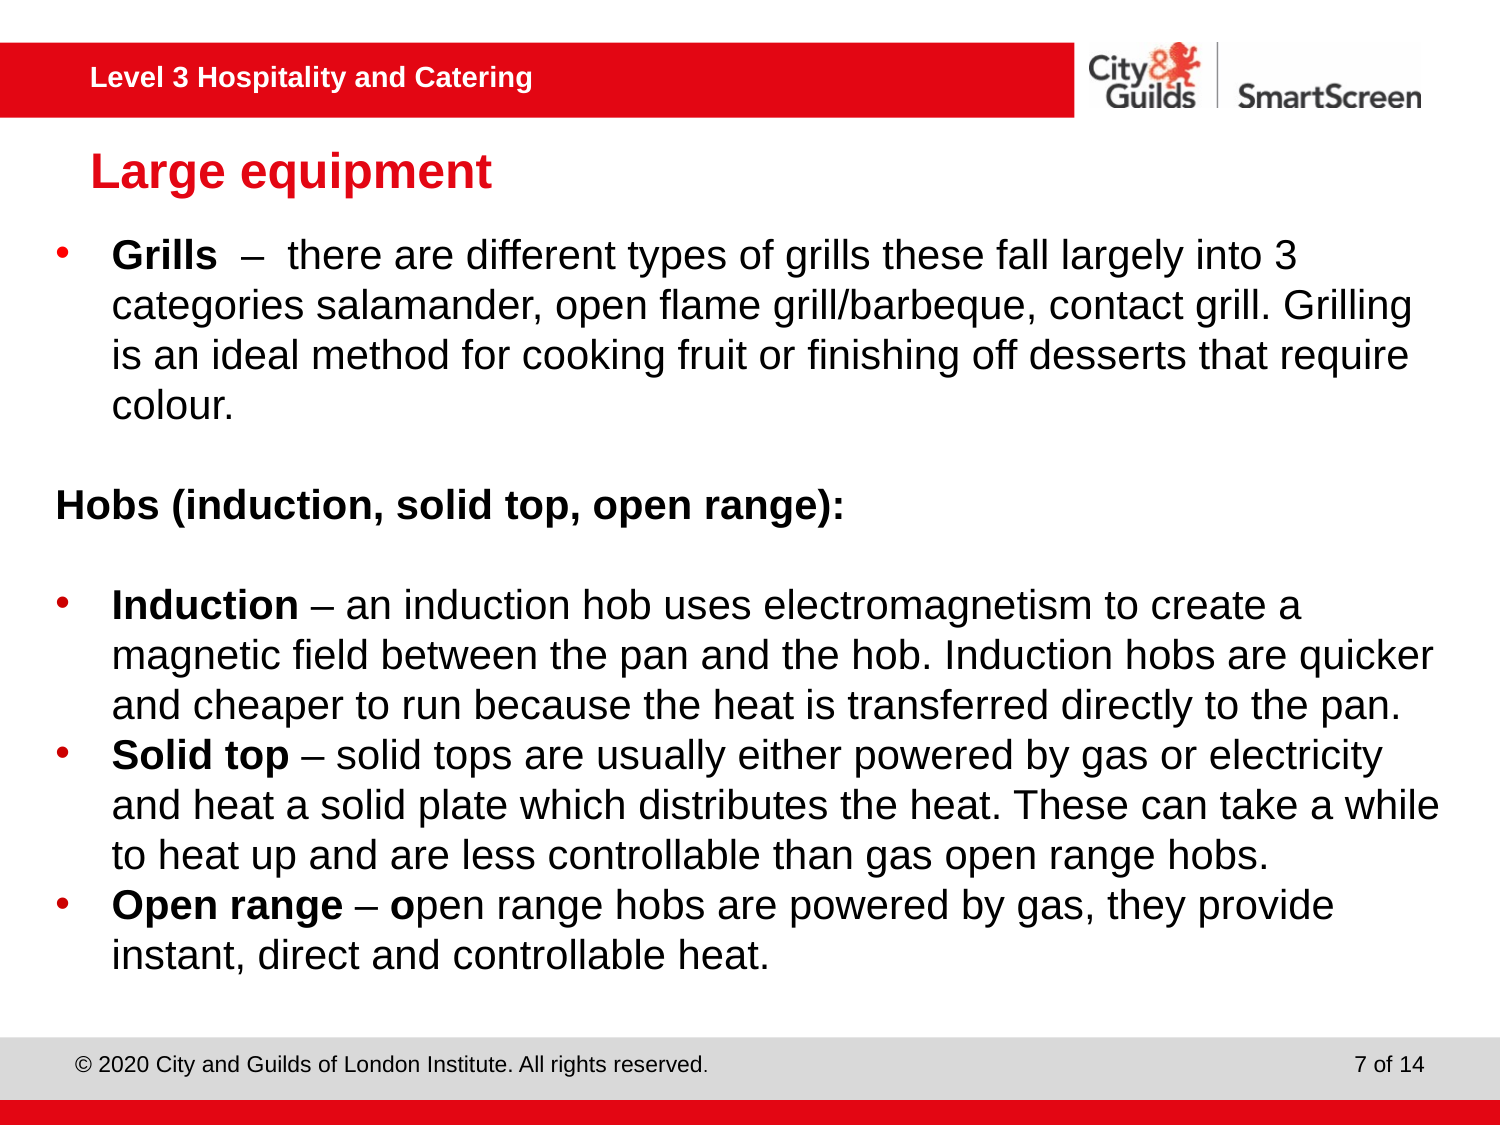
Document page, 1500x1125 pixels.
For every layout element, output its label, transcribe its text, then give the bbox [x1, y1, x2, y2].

list Grills – there are different types of grills these fall largely into 3 categories salamander, open flame grill/barbeque, contact grill. Grilling is an ideal method for cooking fruit or finishing off desserts that require colour. Hobs (induction, solid top, open range): Induction – an induction hob uses electromagnetism to create a magnetic field between the pan and the hob. Induction hobs are quicker and cheaper to run because the heat is transferred directly to the pan. Solid top – solid tops are usually either powered by gas or electricity and heat a solid plate which distributes the heat. These can take a while to heat up and are less controllable than gas open range hobs. Open range – open range hobs are powered by gas, they provide instant, direct and controllable heat. [40, 219, 1459, 963]
picture [1089, 42, 1421, 108]
title Large equipment [74, 137, 1424, 201]
